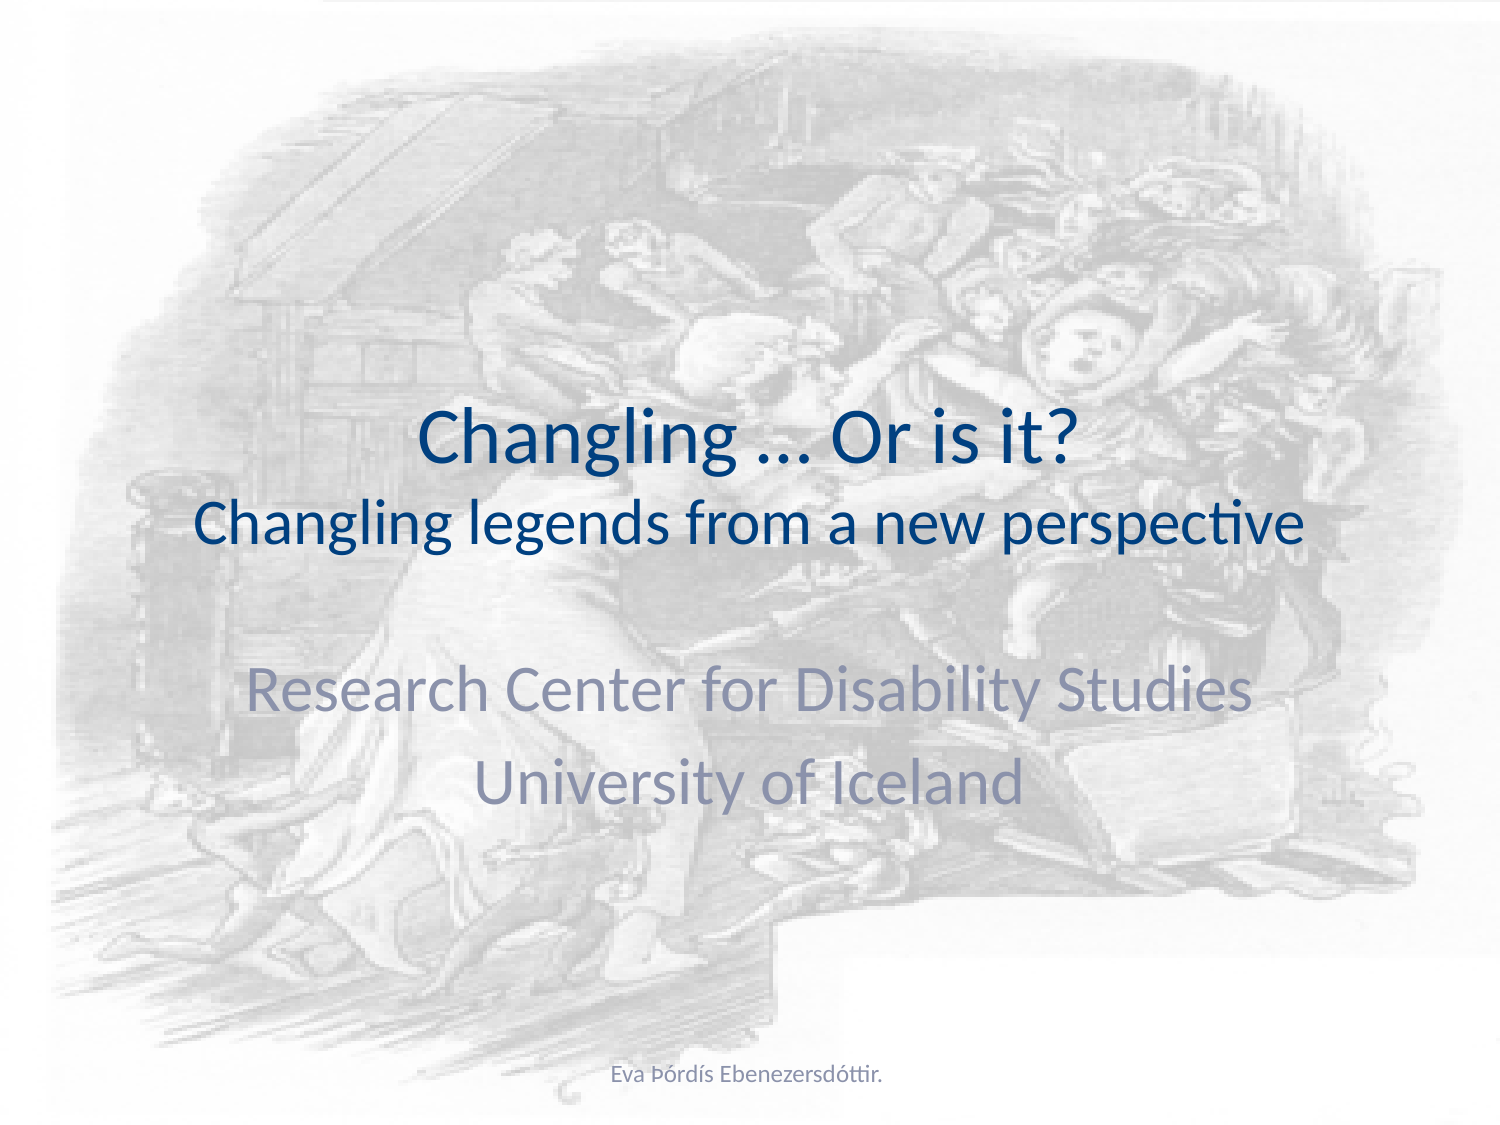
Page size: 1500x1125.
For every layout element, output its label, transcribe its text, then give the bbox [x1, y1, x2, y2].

subtitle Research Center for Disability Studies University of Iceland [225, 637, 1275, 925]
title Changling … Or is it? Changling legends from a new perspective [112, 349, 1388, 591]
footer Eva Þórdís Ebenezersdóttir. [512, 1042, 988, 1103]
